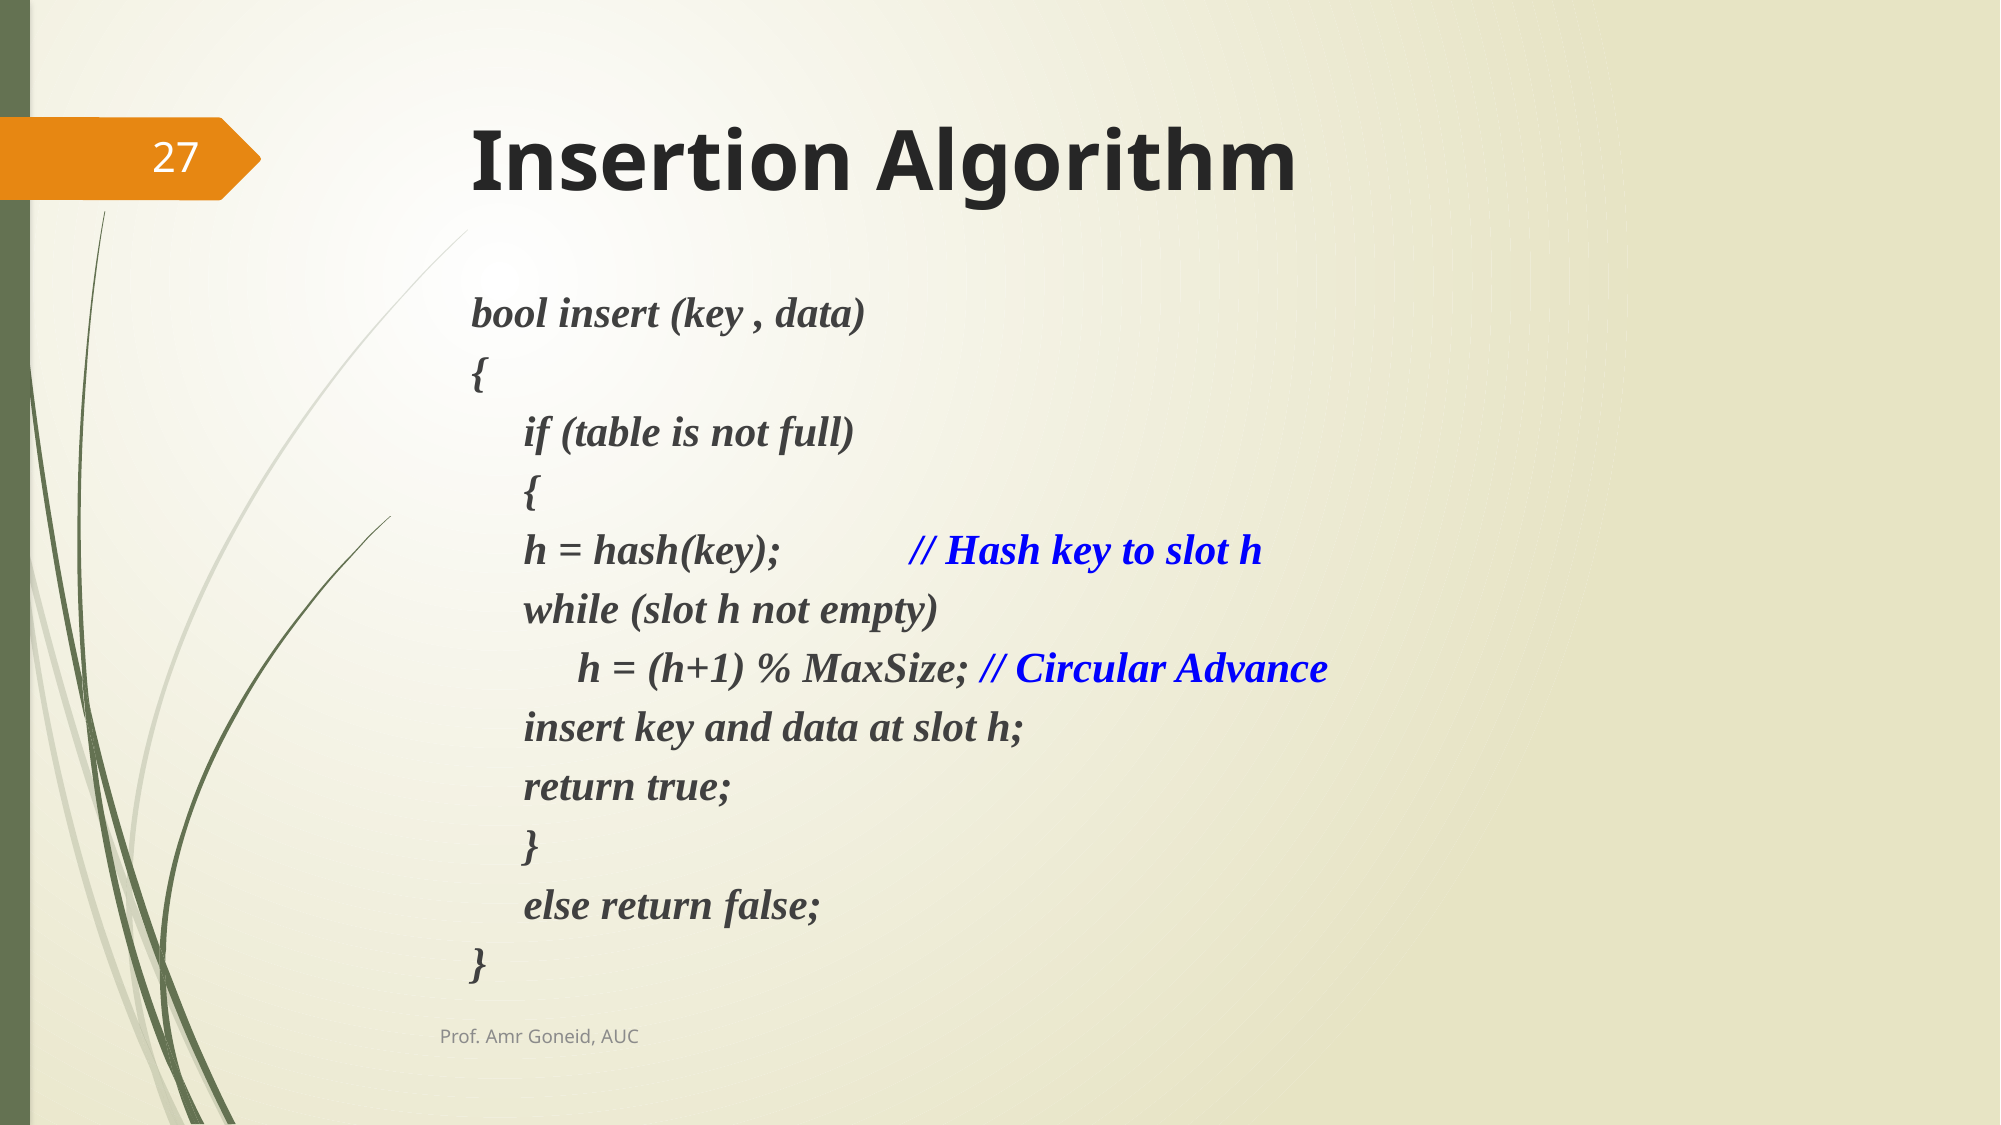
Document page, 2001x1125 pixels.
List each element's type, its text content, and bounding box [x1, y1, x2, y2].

slide_number 27 [87, 129, 216, 190]
list bool insert (key , data) { if (table is not full) { h = hash(key); // Hash key to slot h while (slot h not empty) h = (h+1) % MaxSize; // Circular Advance insert key and data at slot h; return true; } else return false; } [456, 287, 1732, 1000]
title Insertion Algorithm [456, 99, 1732, 275]
footer Prof. Amr Goneid, AUC [424, 1006, 1675, 1067]
